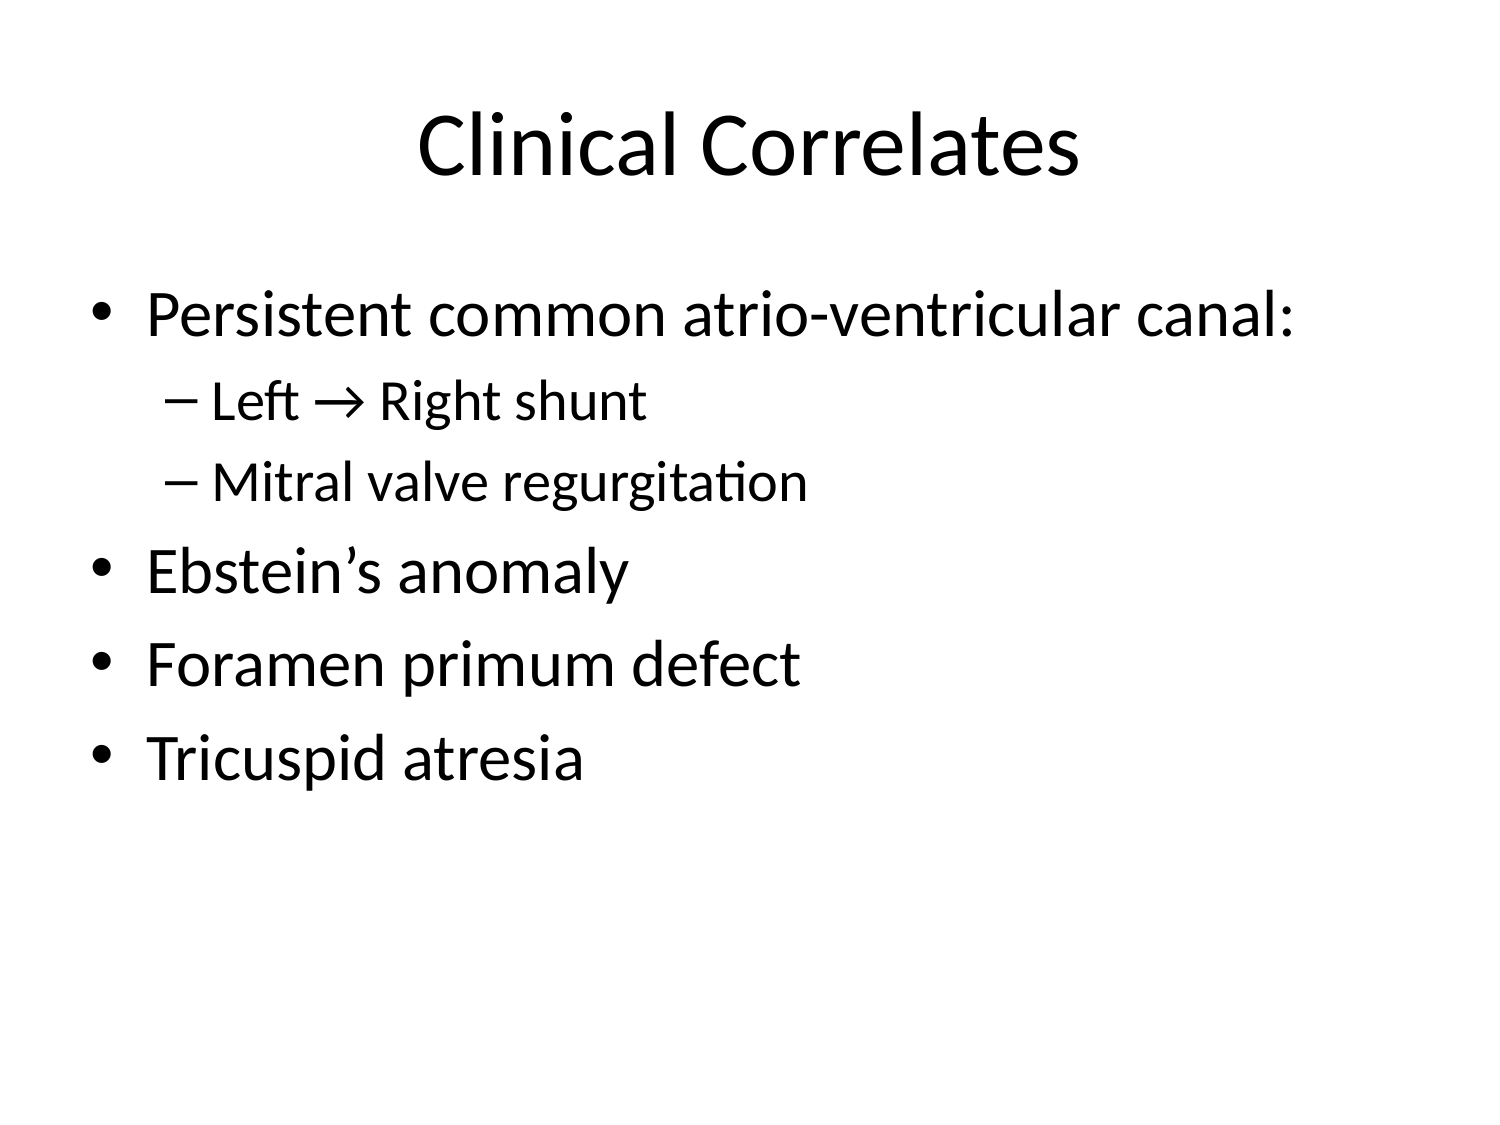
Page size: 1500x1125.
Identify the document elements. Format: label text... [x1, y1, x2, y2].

list Persistent common atrio-ventricular canal: Left → Right shunt Mitral valve regurgitation Ebstein’s anomaly Foramen primum defect Tricuspid atresia [75, 262, 1425, 1005]
title Clinical Correlates [75, 45, 1425, 233]
